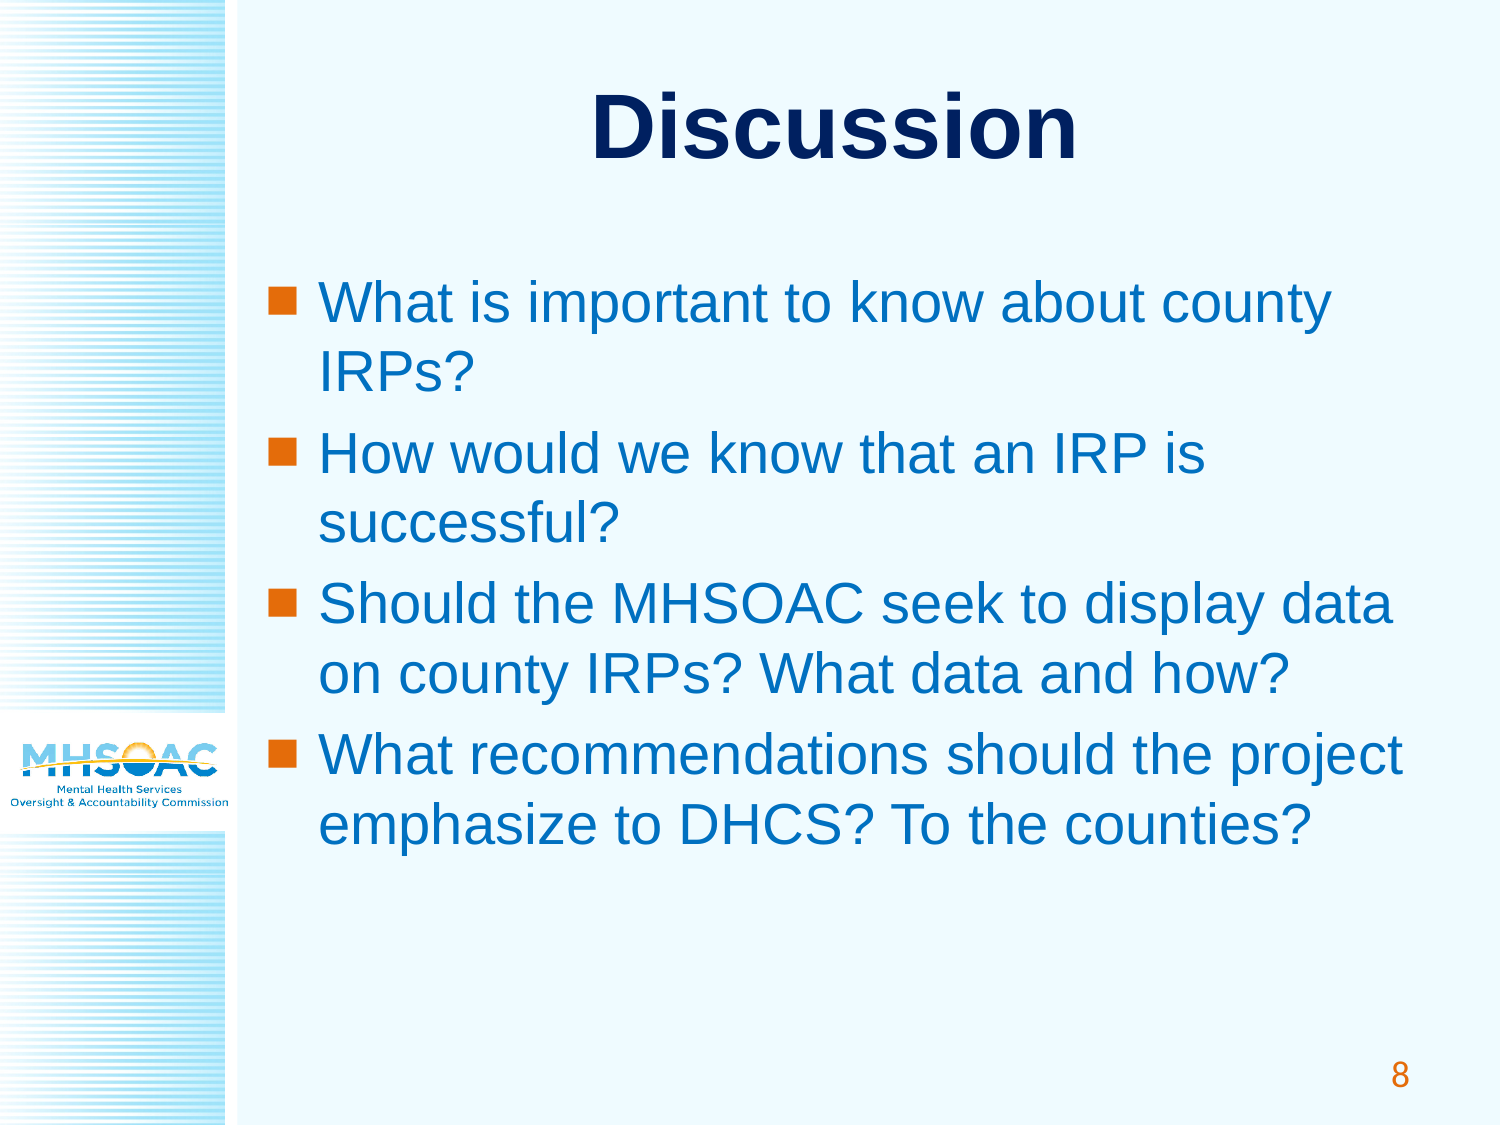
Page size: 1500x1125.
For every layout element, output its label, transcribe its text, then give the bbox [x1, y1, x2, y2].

list What is important to know about county IRPs? How would we know that an IRP is successful? Should the MHSOAC seek to display data on county IRPs? What data and how? What recommendations should the project emphasize to DHCS? To the counties? [250, 256, 1426, 1000]
slide_number 8 [1350, 1042, 1425, 1103]
picture [0, 0, 250, 1125]
title Discussion [247, 6, 1423, 239]
